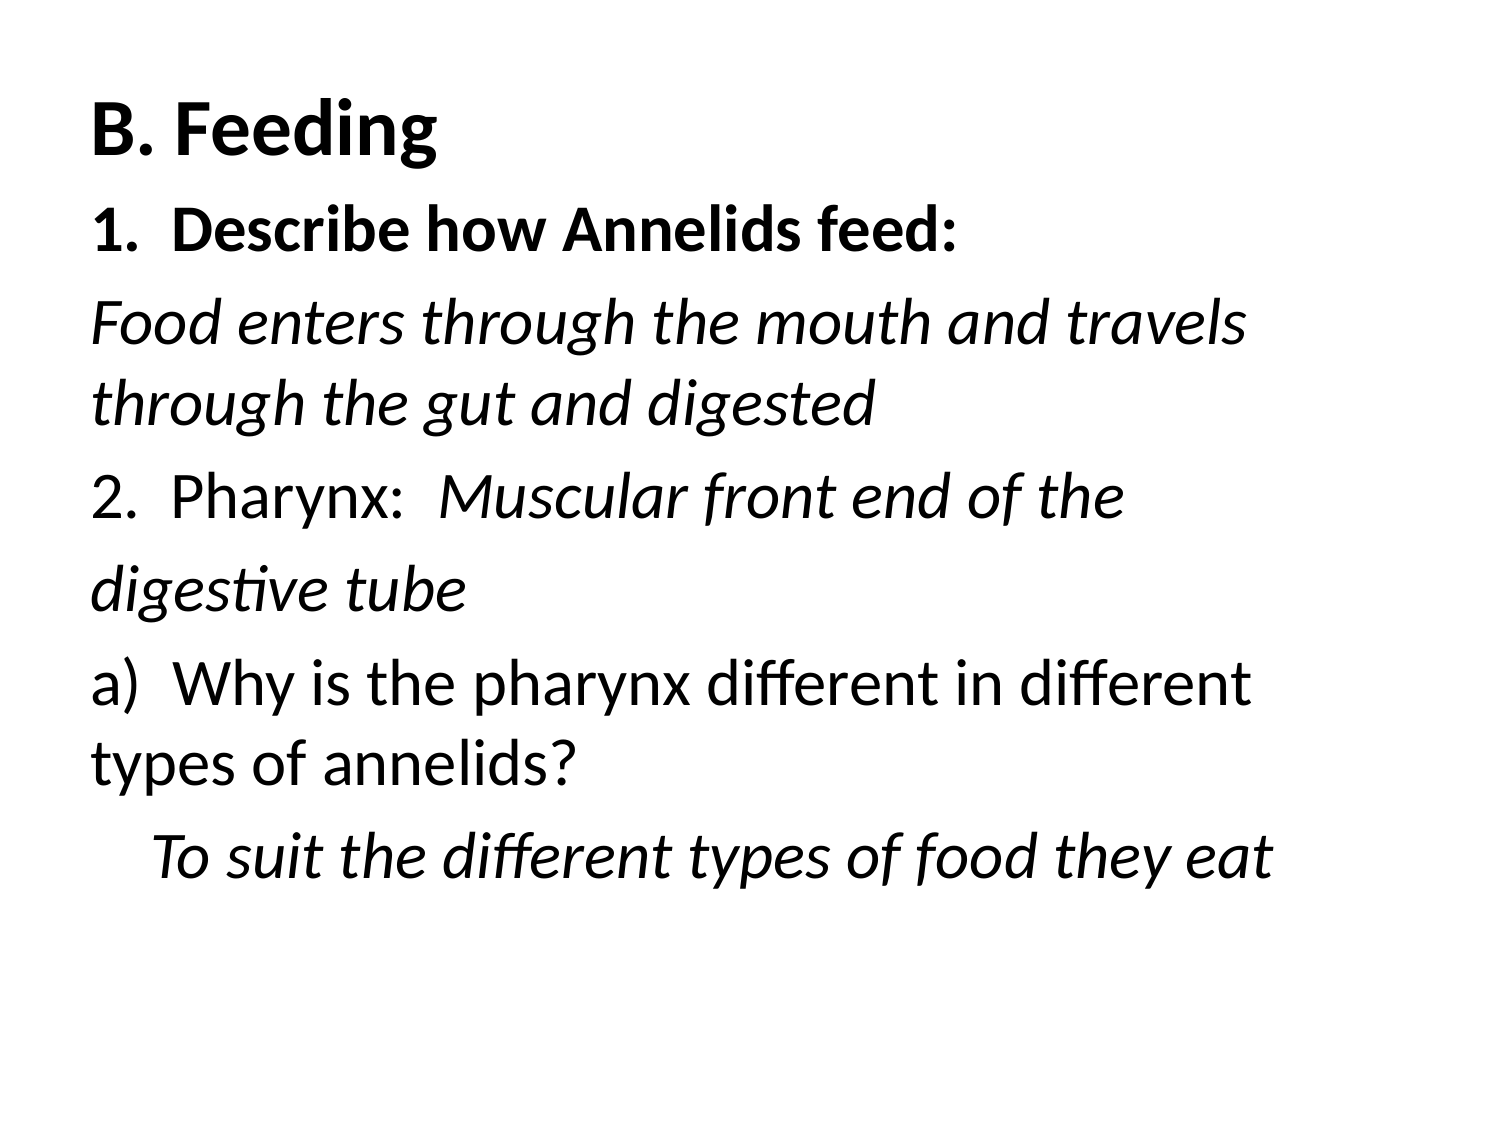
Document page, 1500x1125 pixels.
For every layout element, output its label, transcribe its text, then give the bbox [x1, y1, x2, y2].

list Feeding 1. Describe how Annelids feed: Food enters through the mouth and travels through the gut and digested 2. Pharynx: Muscular front end of the digestive tube a) Why is the pharynx different in different types of annelids? To suit the different types of food they eat [75, 66, 1425, 1005]
